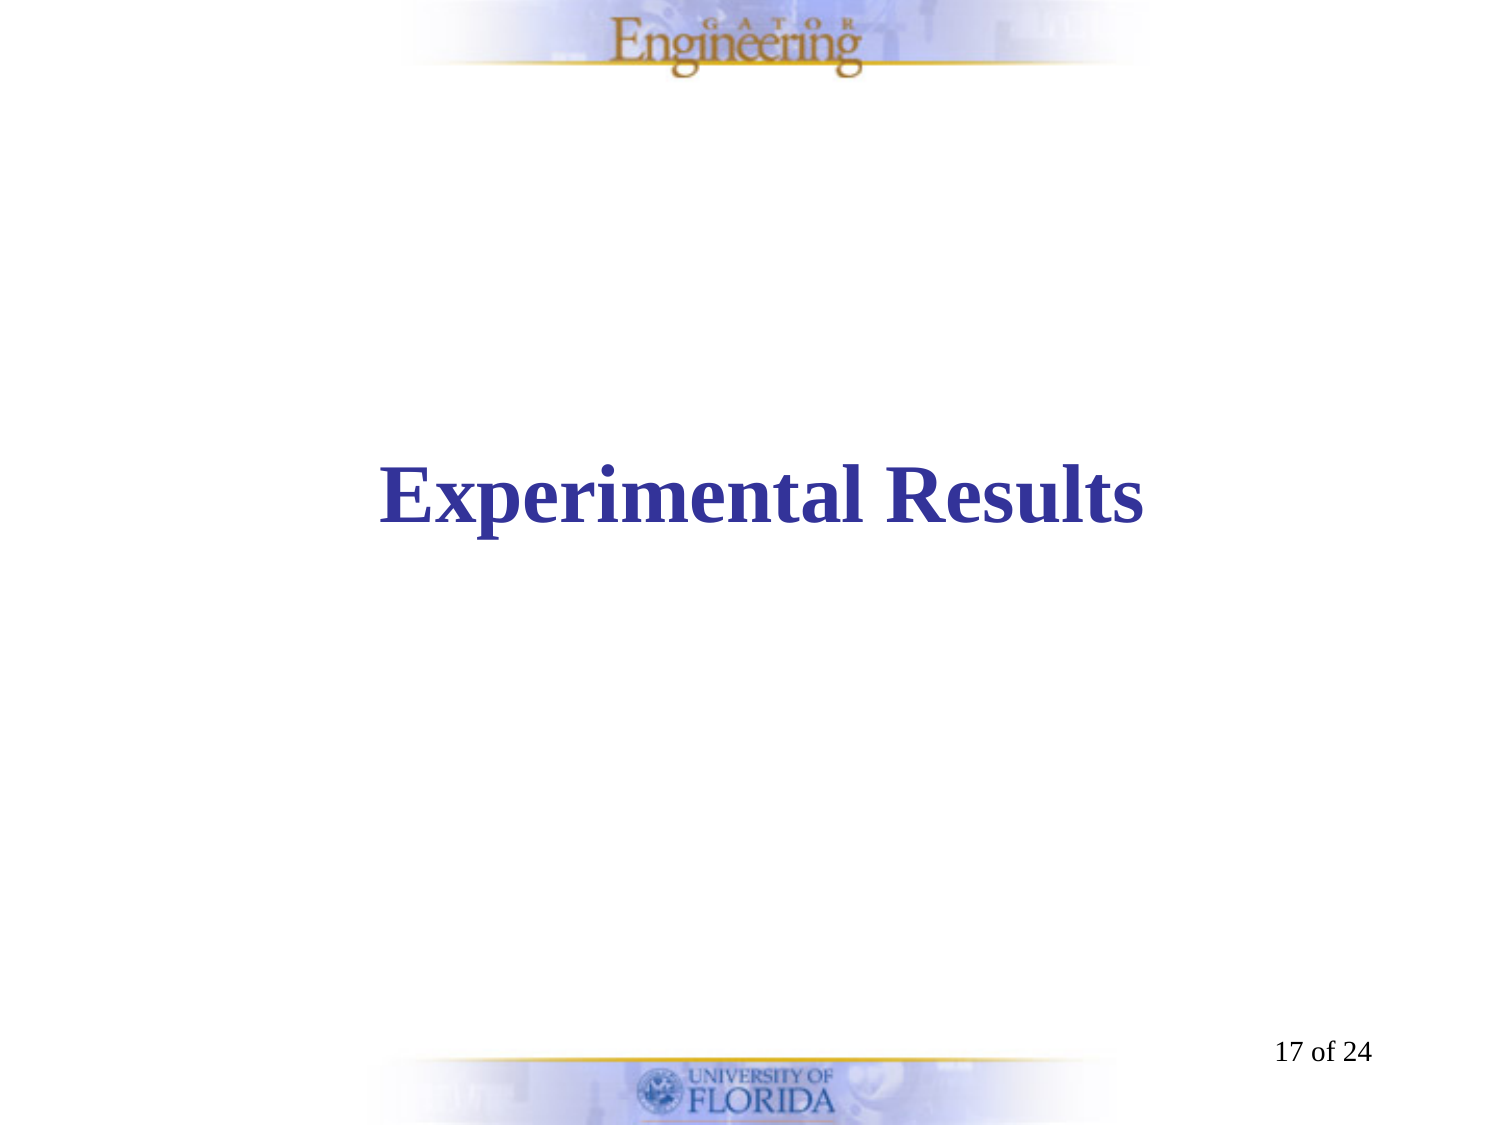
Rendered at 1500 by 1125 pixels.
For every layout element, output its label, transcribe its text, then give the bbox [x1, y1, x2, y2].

title Experimental Results [124, 431, 1401, 548]
slide_number 17 of 24 [1074, 1024, 1388, 1101]
picture [0, 0, 1500, 1125]
